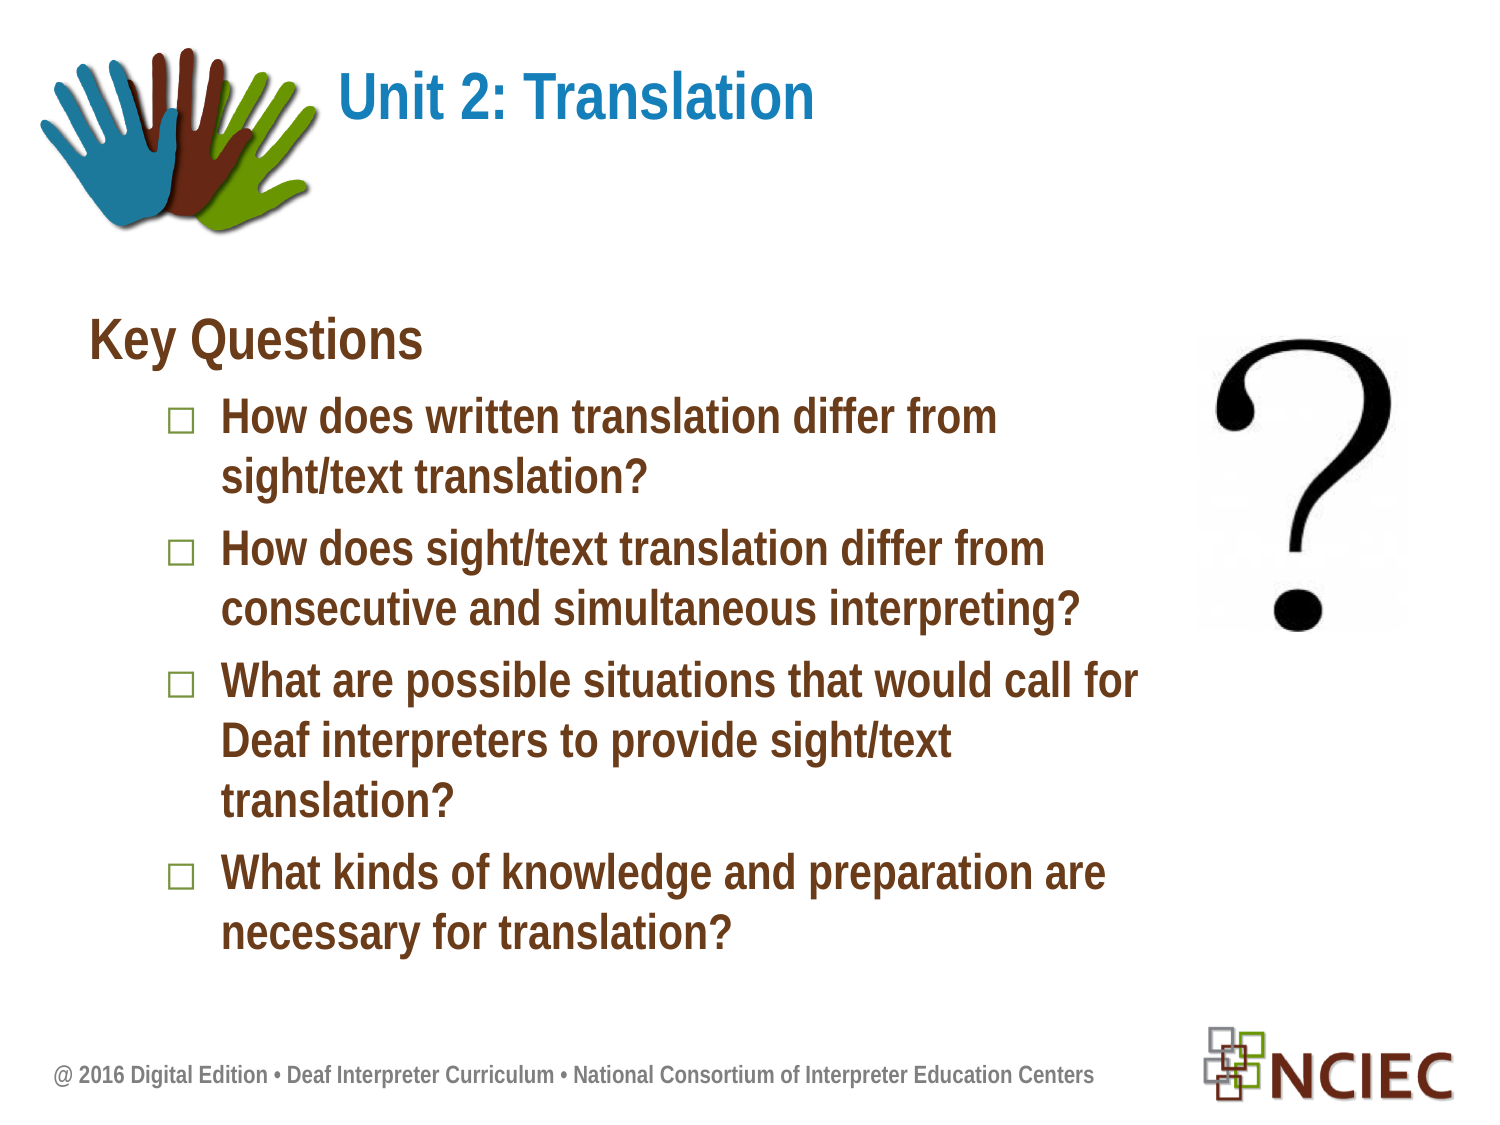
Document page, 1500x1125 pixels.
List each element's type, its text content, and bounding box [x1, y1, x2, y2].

list Key Questions How does written translation differ from sight/text translation? How does sight/text translation differ from consecutive and simultaneous interpreting? What are possible situations that would call for Deaf interpreters to provide sight/text translation? What kinds of knowledge and preparation are necessary for translation? [74, 293, 1188, 1024]
picture [1195, 334, 1408, 634]
picture [38, 45, 324, 239]
picture [1185, 1008, 1500, 1106]
title Unit 2: Translation [323, 45, 1425, 233]
